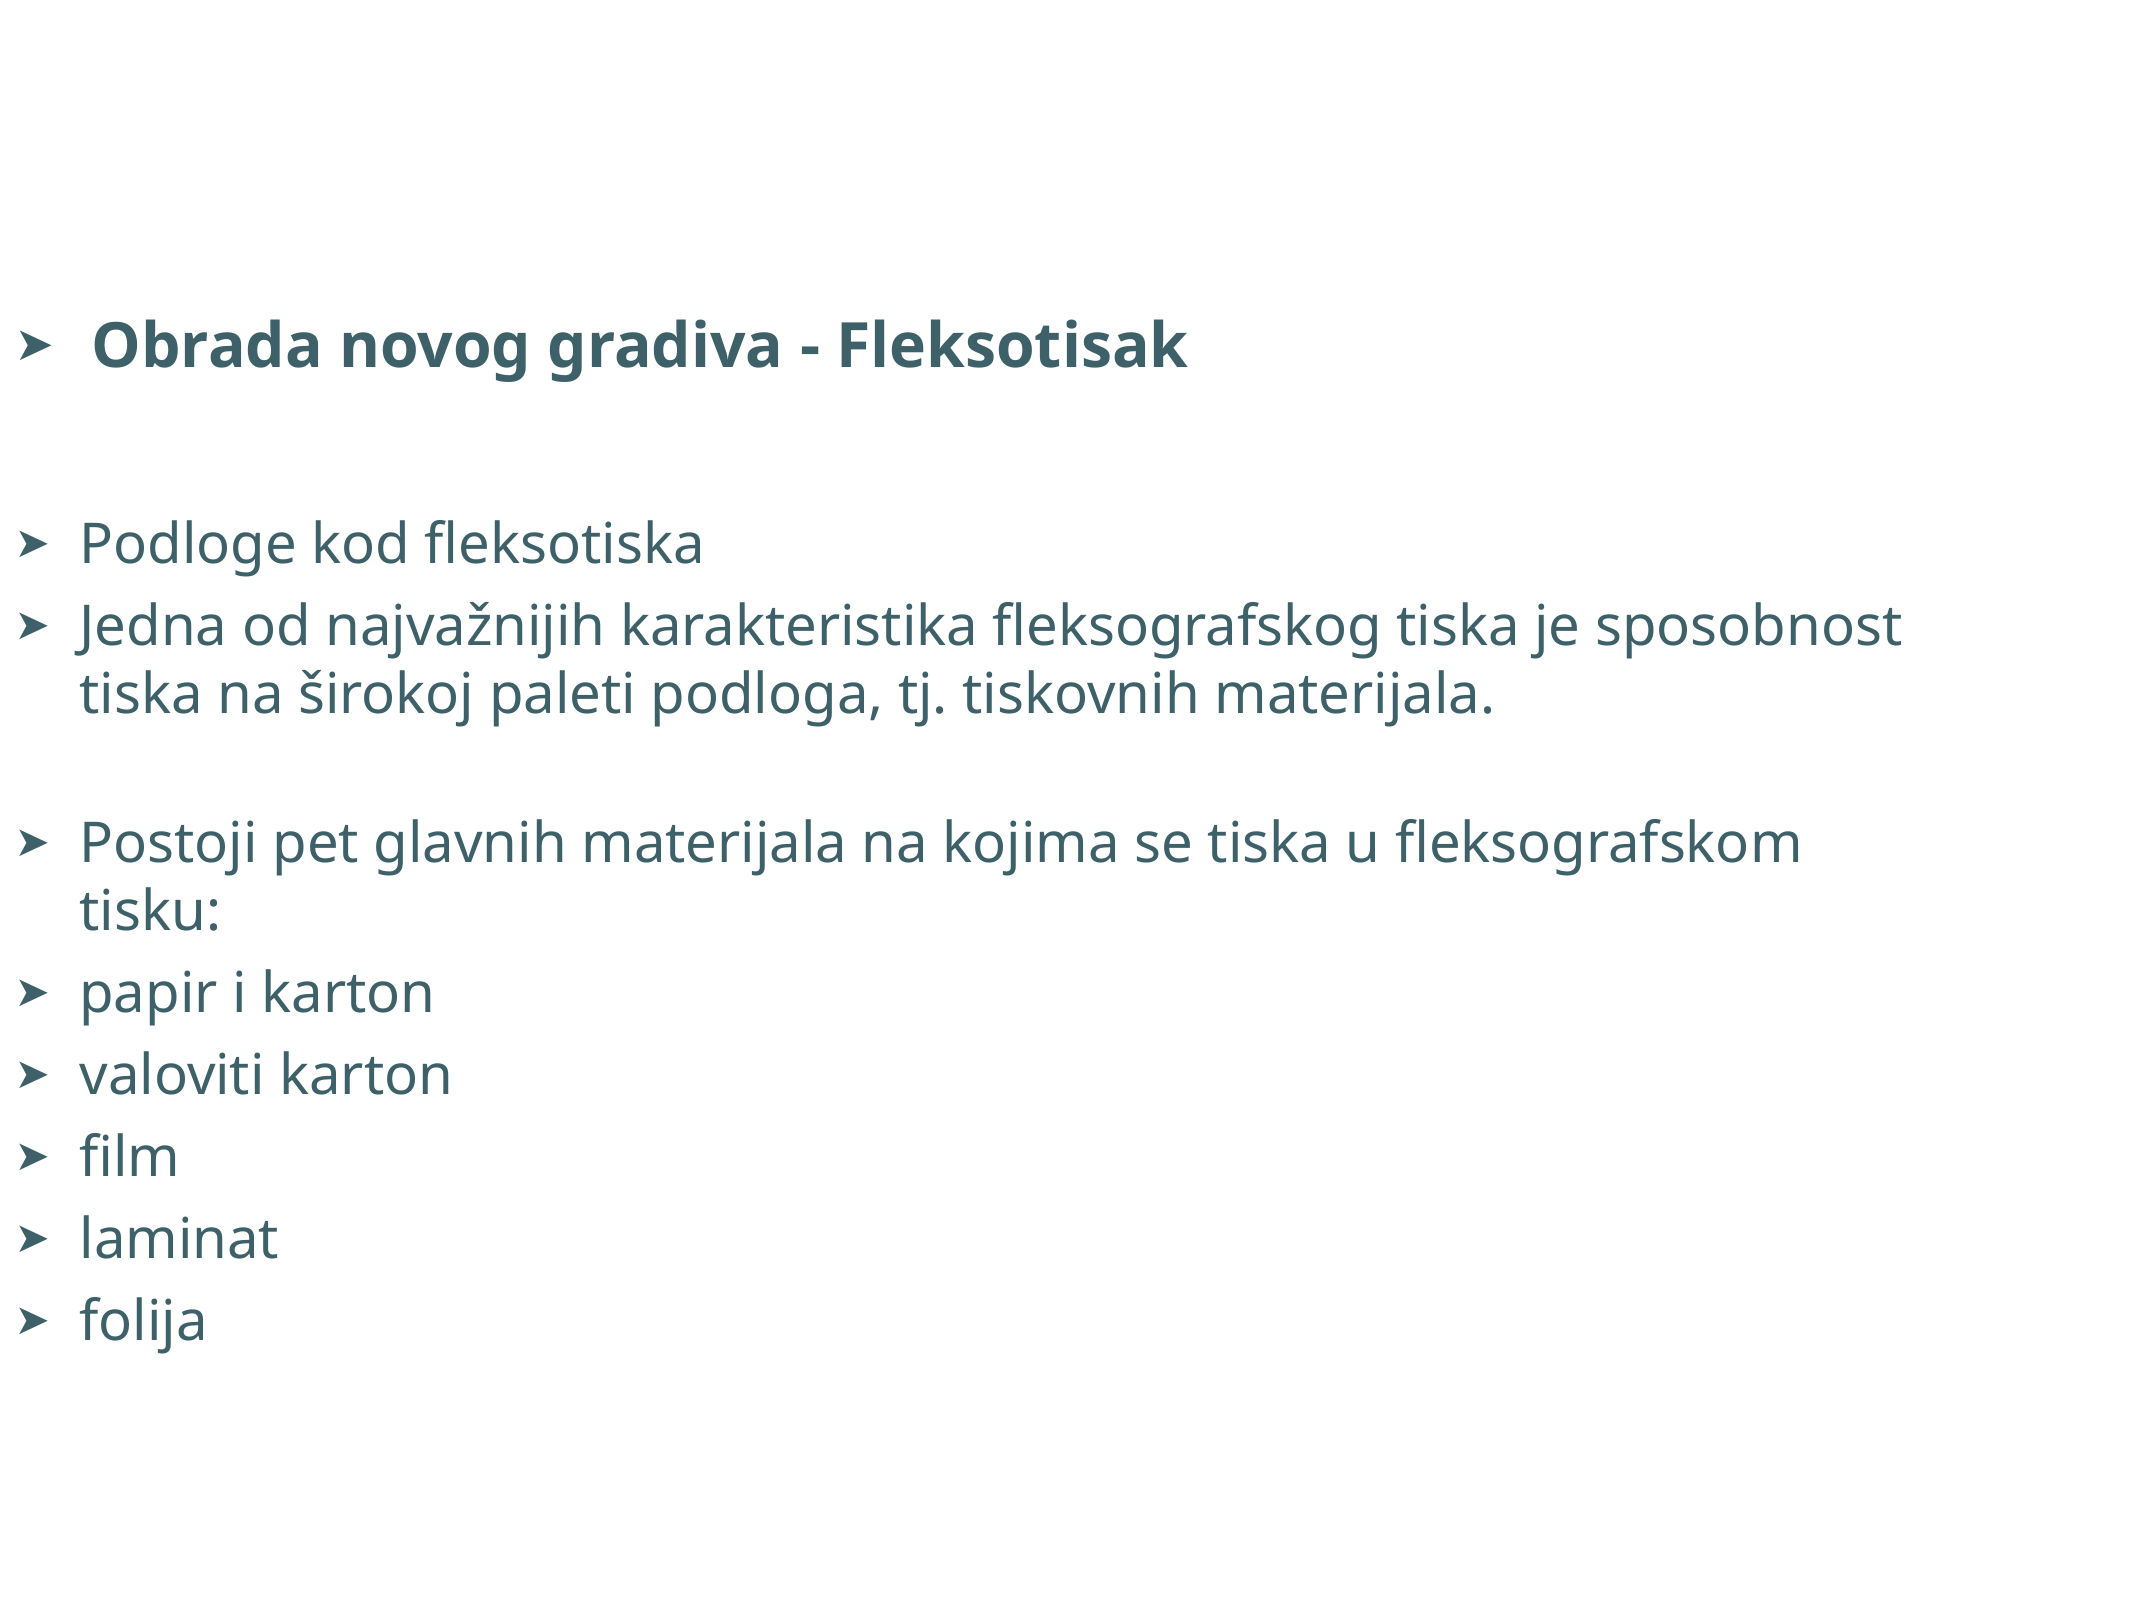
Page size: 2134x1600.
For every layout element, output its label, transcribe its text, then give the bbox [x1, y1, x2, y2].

list Obrada novog gradiva - Fleksotisak Podloge kod fleksotiska Jedna od najvažnijih karakteristika fleksografskog tiska je sposobnost tiska na širokoj paleti podloga, tj. tiskovnih materijala. Postoji pet glavnih materijala na kojima se tiska u fleksografskom tisku: papir i karton valoviti karton film laminat folija [5, 296, 1953, 1483]
